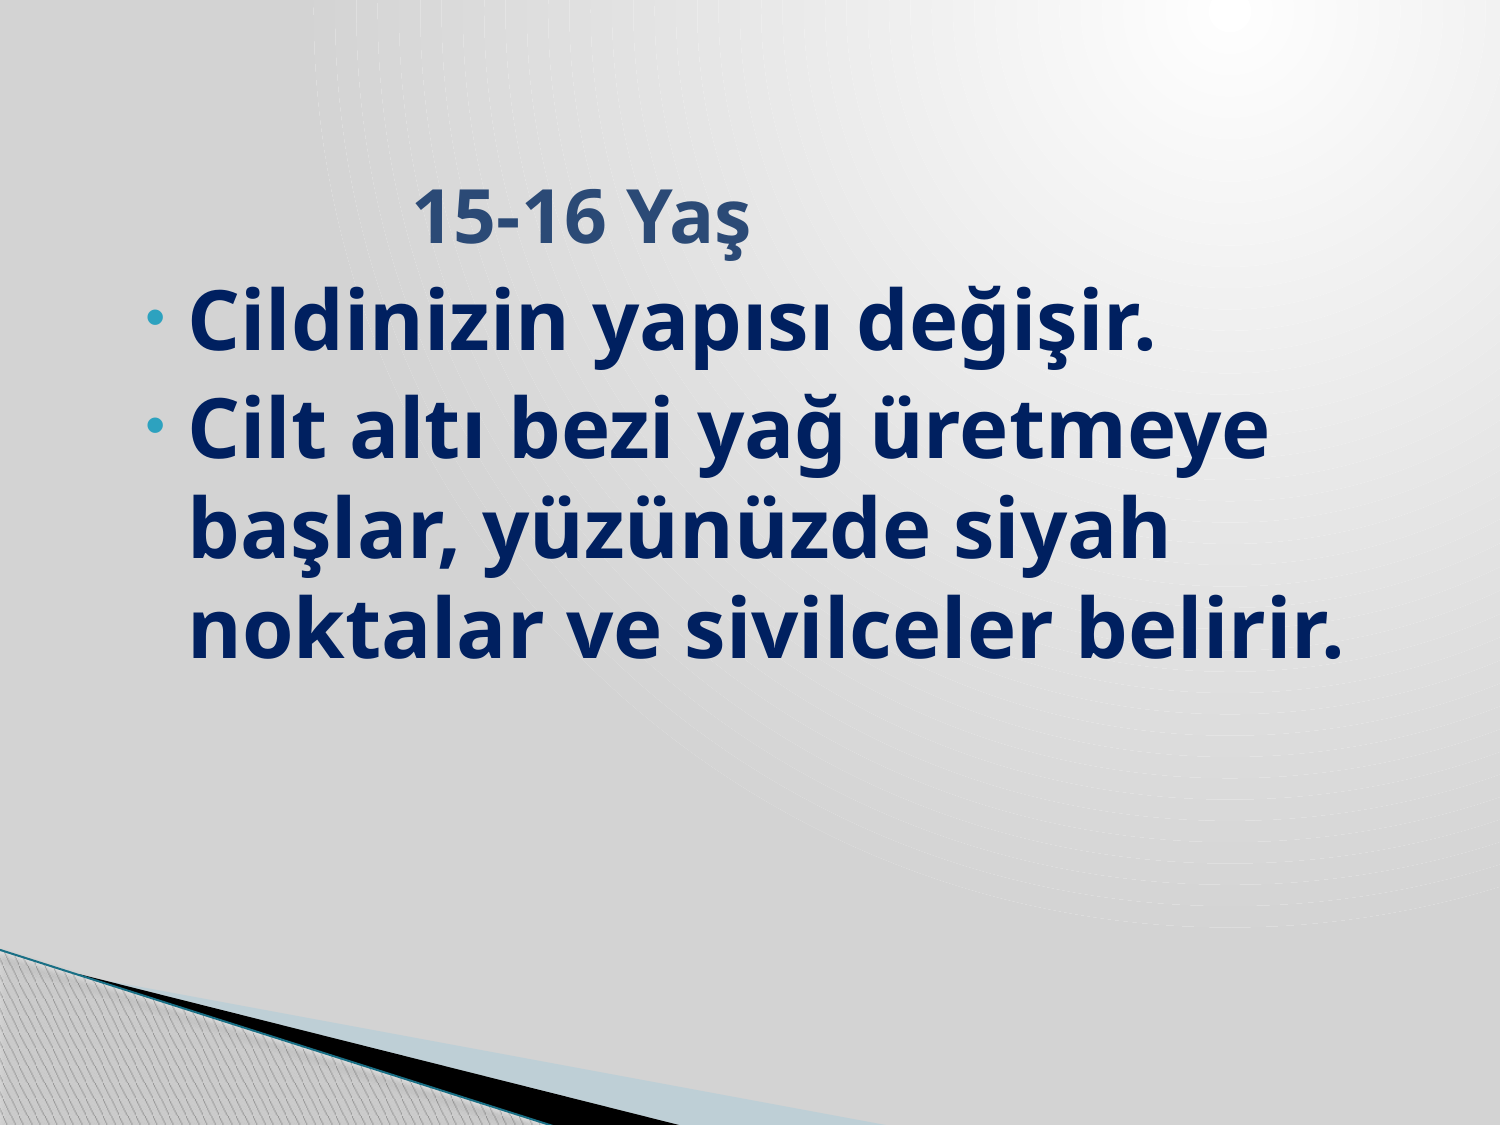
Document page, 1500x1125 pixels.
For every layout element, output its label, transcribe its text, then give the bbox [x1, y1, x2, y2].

list 15-16 Yaş Cildinizin yapısı değişir. Cilt altı bezi yağ üretmeye başlar, yüzünüzde siyah noktalar ve sivilceler belirir. [112, 160, 1388, 1000]
